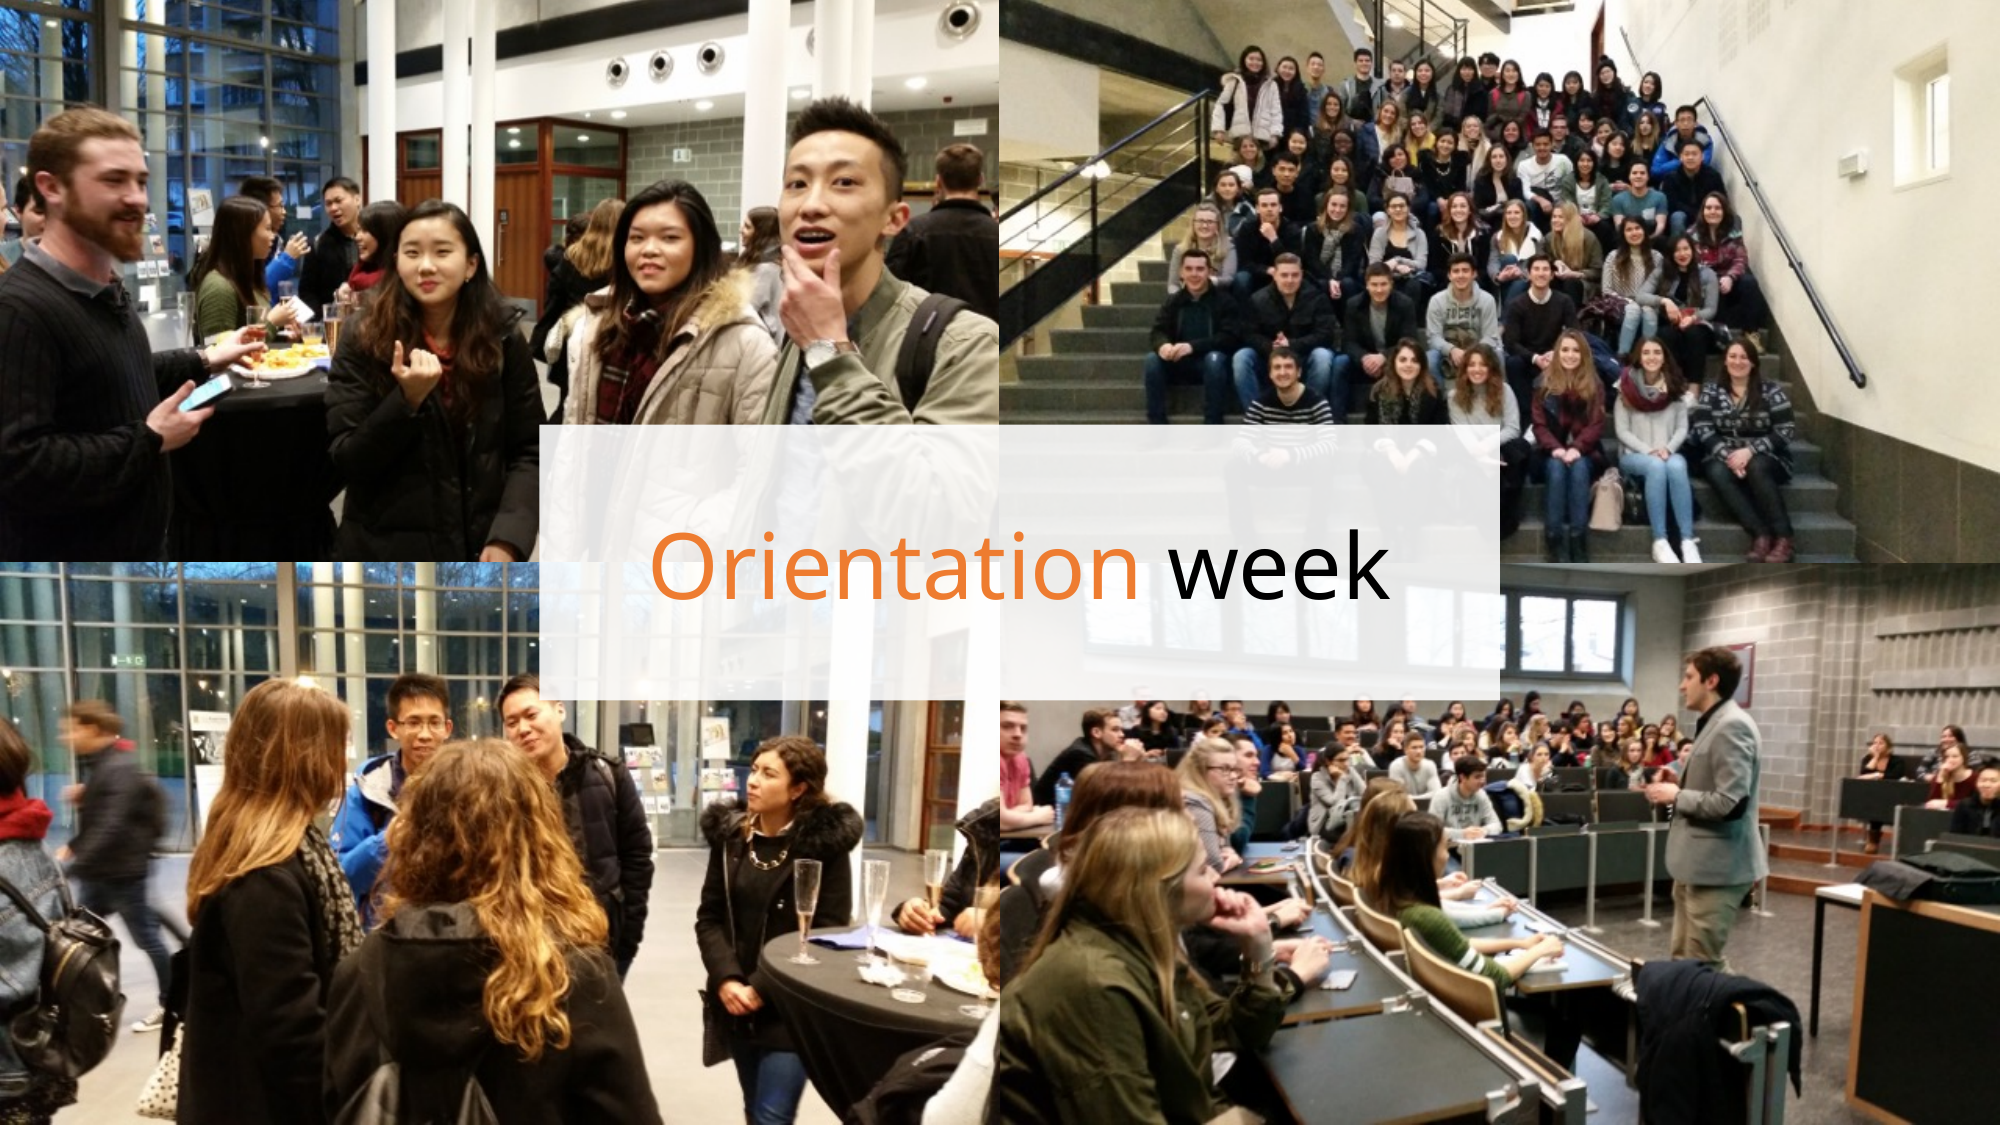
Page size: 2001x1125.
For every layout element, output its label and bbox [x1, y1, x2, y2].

text_box [0, 0, 2000, 1125]
